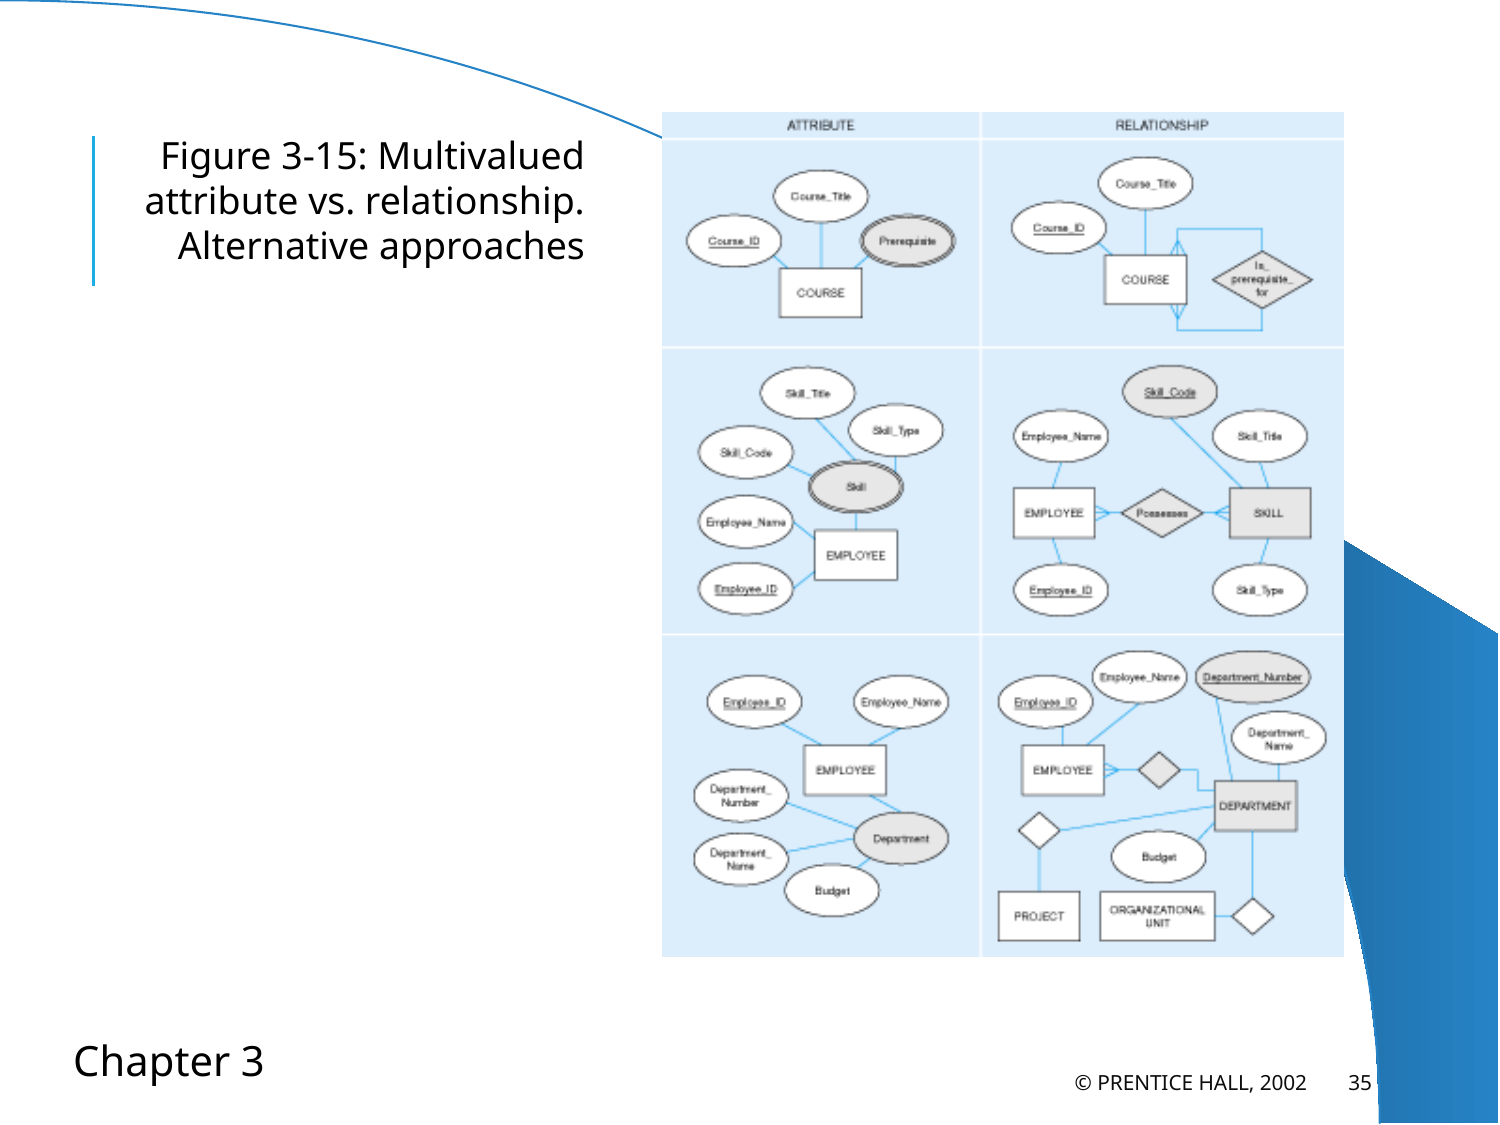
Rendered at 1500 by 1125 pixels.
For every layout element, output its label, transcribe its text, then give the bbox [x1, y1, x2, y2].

slide_number 35 [1333, 1061, 1454, 1107]
footer © Prentice Hall, 2002 [595, 1061, 1322, 1107]
picture [662, 112, 1344, 957]
text_box Figure 3-15: Multivalued attribute vs. relationship. Alternative approaches [99, 124, 600, 275]
